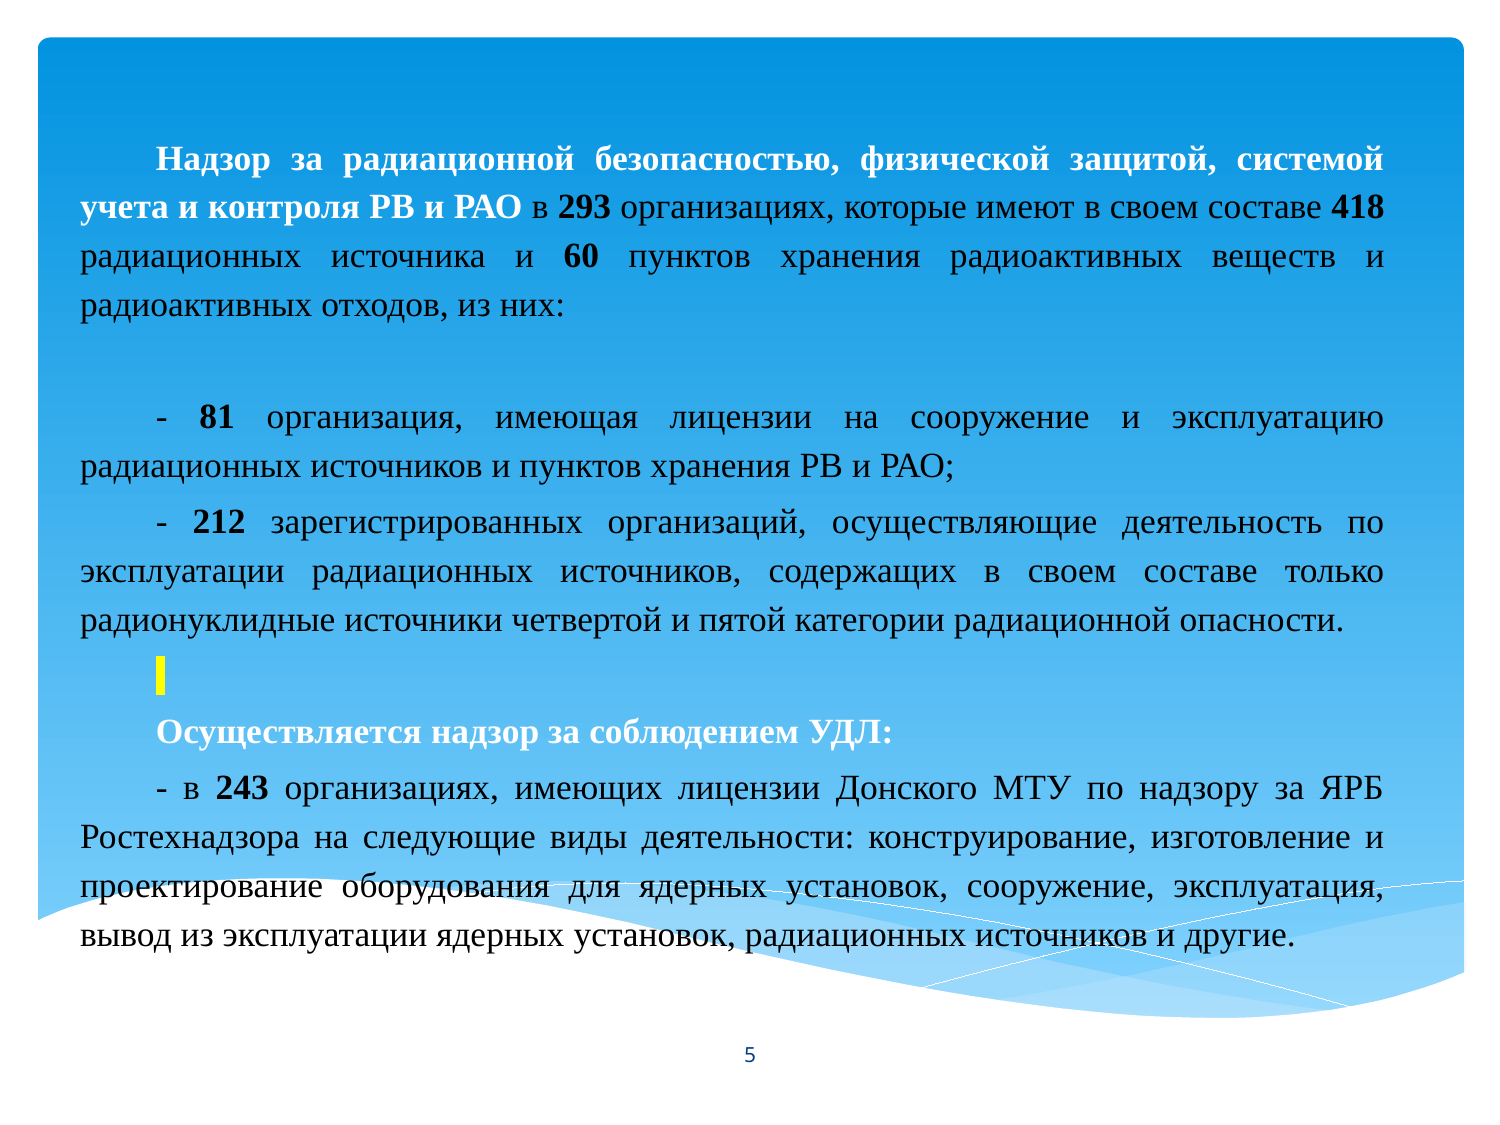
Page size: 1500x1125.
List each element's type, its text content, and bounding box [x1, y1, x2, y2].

slide_number 5 [654, 1025, 846, 1086]
subtitle Надзор за радиационной безопасностью, физической защитой, системой учета и контроля РВ и РАО в 293 организациях, которые имеют в своем составе 418 радиационных источника и 60 пунктов хранения радиоактивных веществ и радиоактивных отходов, из них: - 81 организация, имеющая лицензии на сооружение и эксплуатацию радиационных источников и пунктов хранения РВ и РАО; - 212 зарегистрированных организаций, осуществляющие деятельность по эксплуатации радиационных источников, содержащих в своем составе только радионуклидные источники четвертой и пятой категории радиационной опасности. Осуществляется надзор за соблюдением УДЛ: - в 243 организациях, имеющих лицензии Донского МТУ по надзору за ЯРБ Ростехнадзора на следующие виды деятельности: конструирование, изготовление и проектирование оборудования для ядерных установок, сооружение, эксплуатация, вывод из эксплуатации ядерных установок, радиационных источников и другие. [64, 78, 1400, 976]
